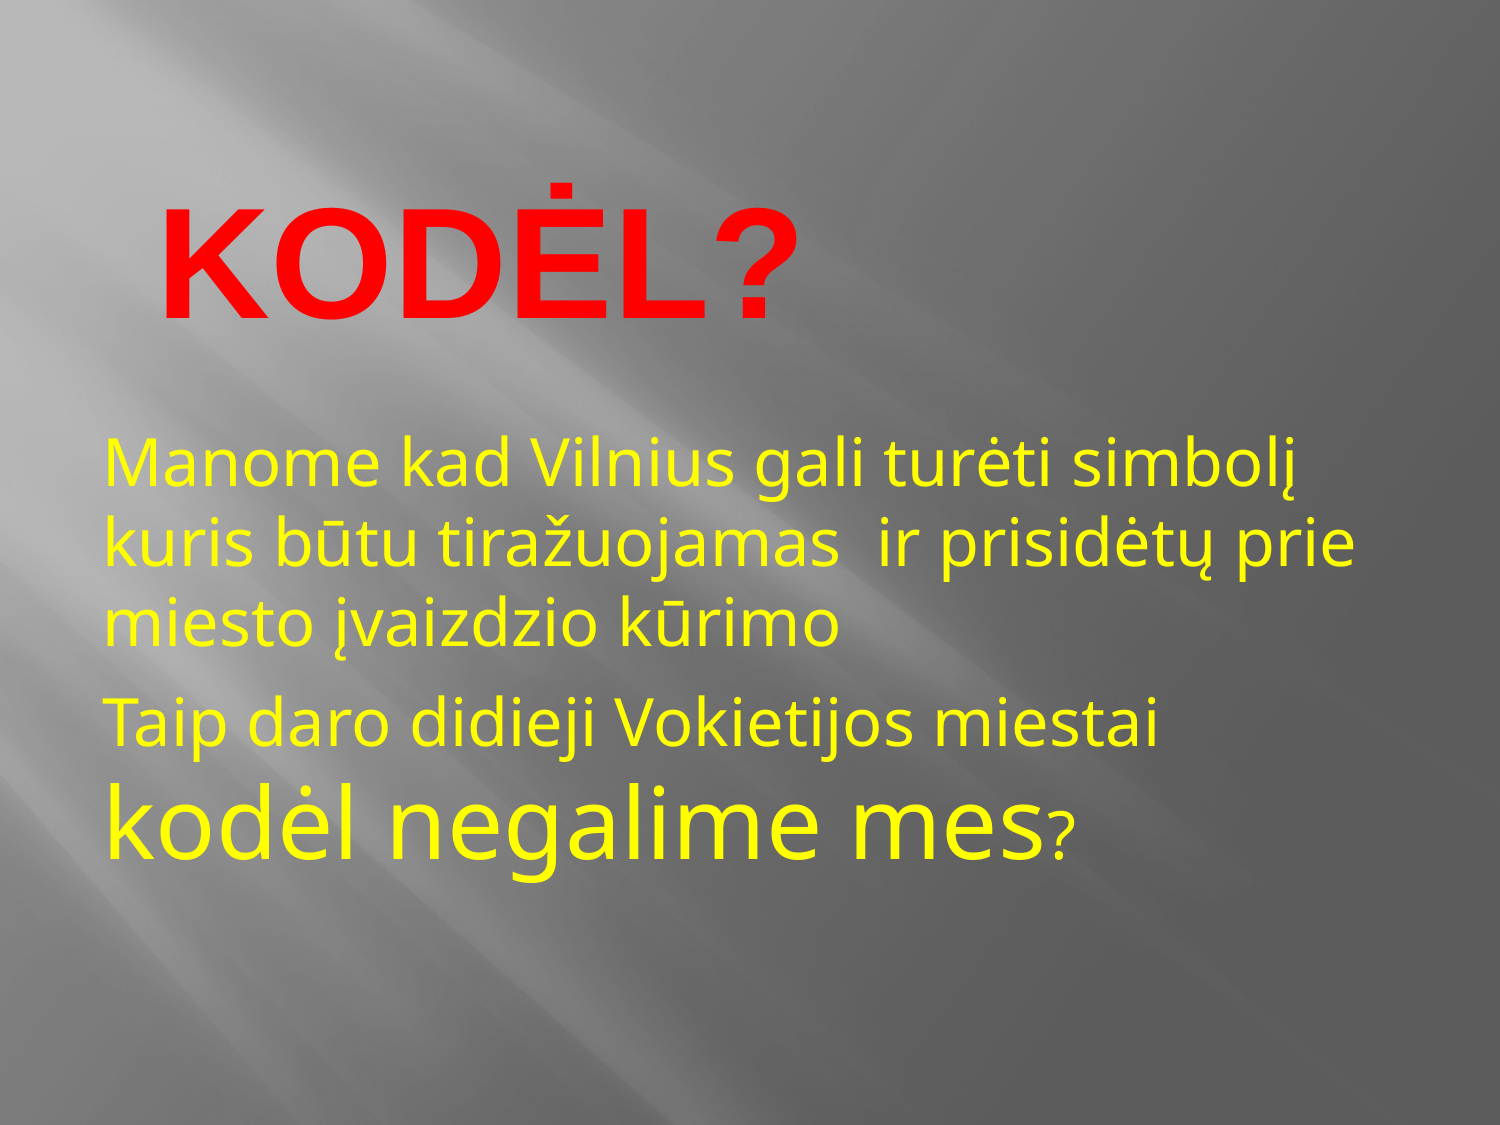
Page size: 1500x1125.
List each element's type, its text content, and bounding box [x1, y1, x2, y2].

title KOdĖL? [75, 50, 888, 350]
subtitle Manome kad Vilnius gali turėti simbolį kuris būtu tiražuojamas ir prisidėtų prie miesto įvaizdzio kūrimo Taip daro didieji Vokietijos miestai kodėl negalime mes? [87, 412, 1376, 700]
